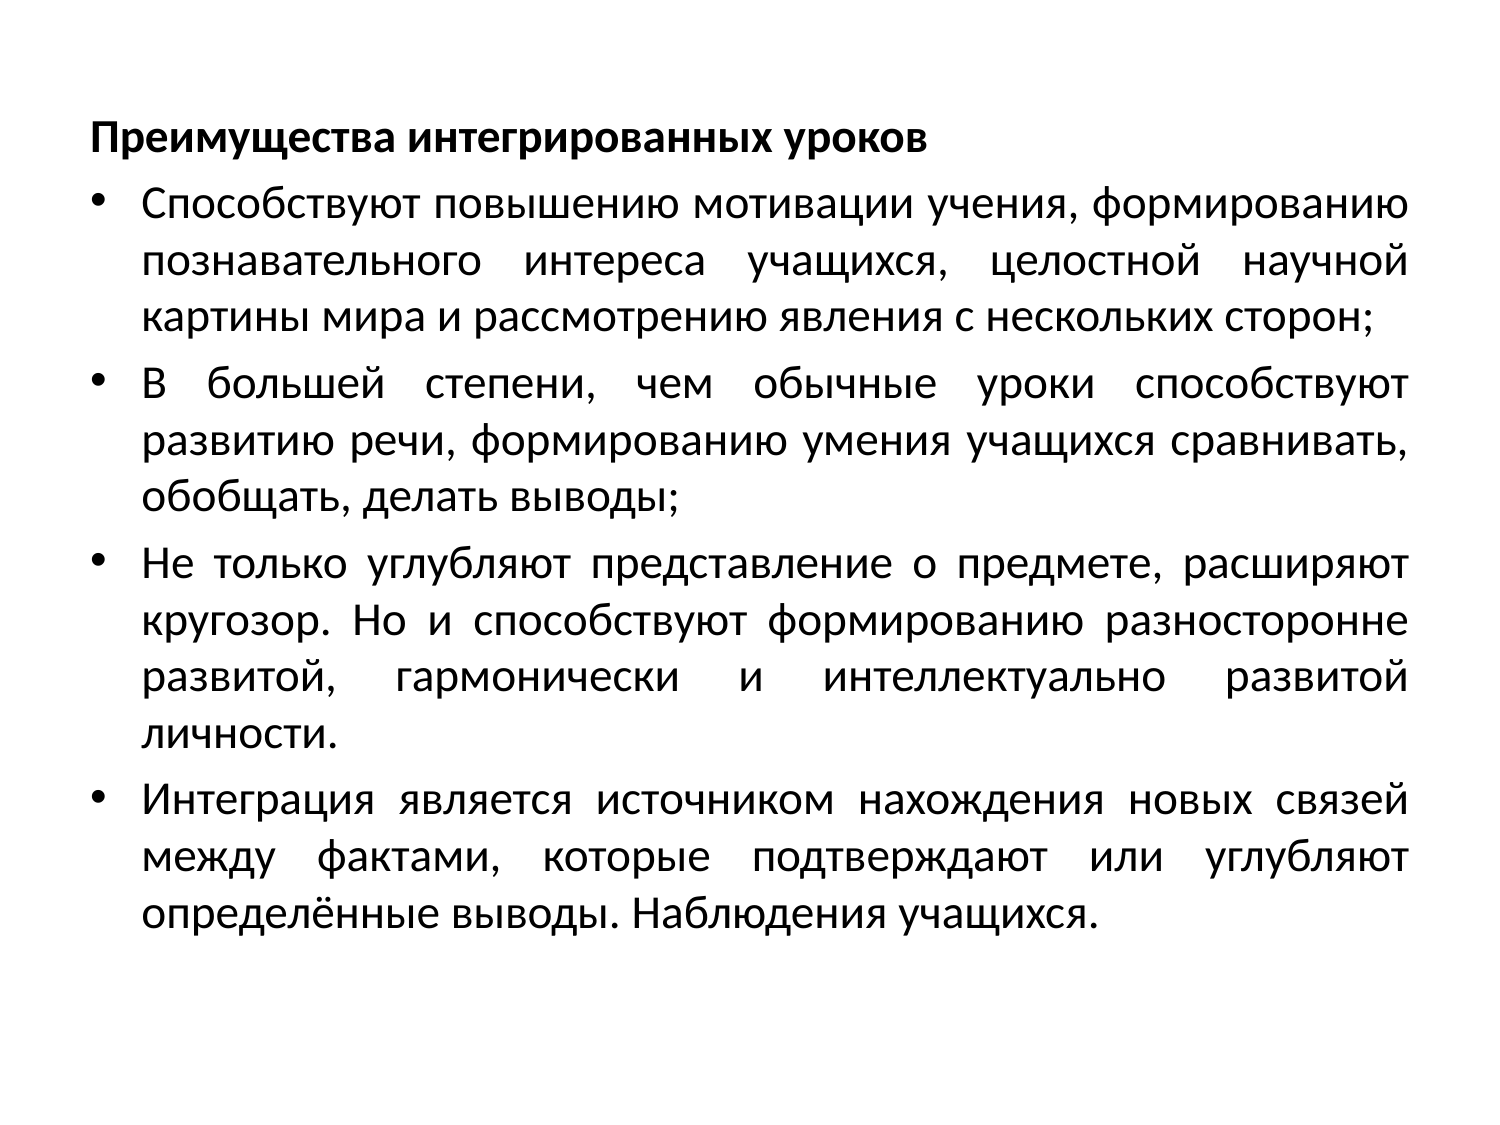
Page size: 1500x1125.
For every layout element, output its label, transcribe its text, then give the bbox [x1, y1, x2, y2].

list Преимущества интегрированных уроков Способствуют повышению мотивации учения, формированию познавательного интереса учащихся, целостной научной картины мира и рассмотрению явления с нескольких сторон; В большей степени, чем обычные уроки способствуют развитию речи, формированию умения учащихся сравнивать, обобщать, делать выводы; Не только углубляют представление о предмете, расширяют кругозор. Но и способствуют формированию разносторонне развитой, гармонически и интеллектуально развитой личности. Интеграция является источником нахождения новых связей между фактами, которые подтверждают или углубляют определённые выводы. Наблюдения учащихся. [75, 30, 1425, 1005]
